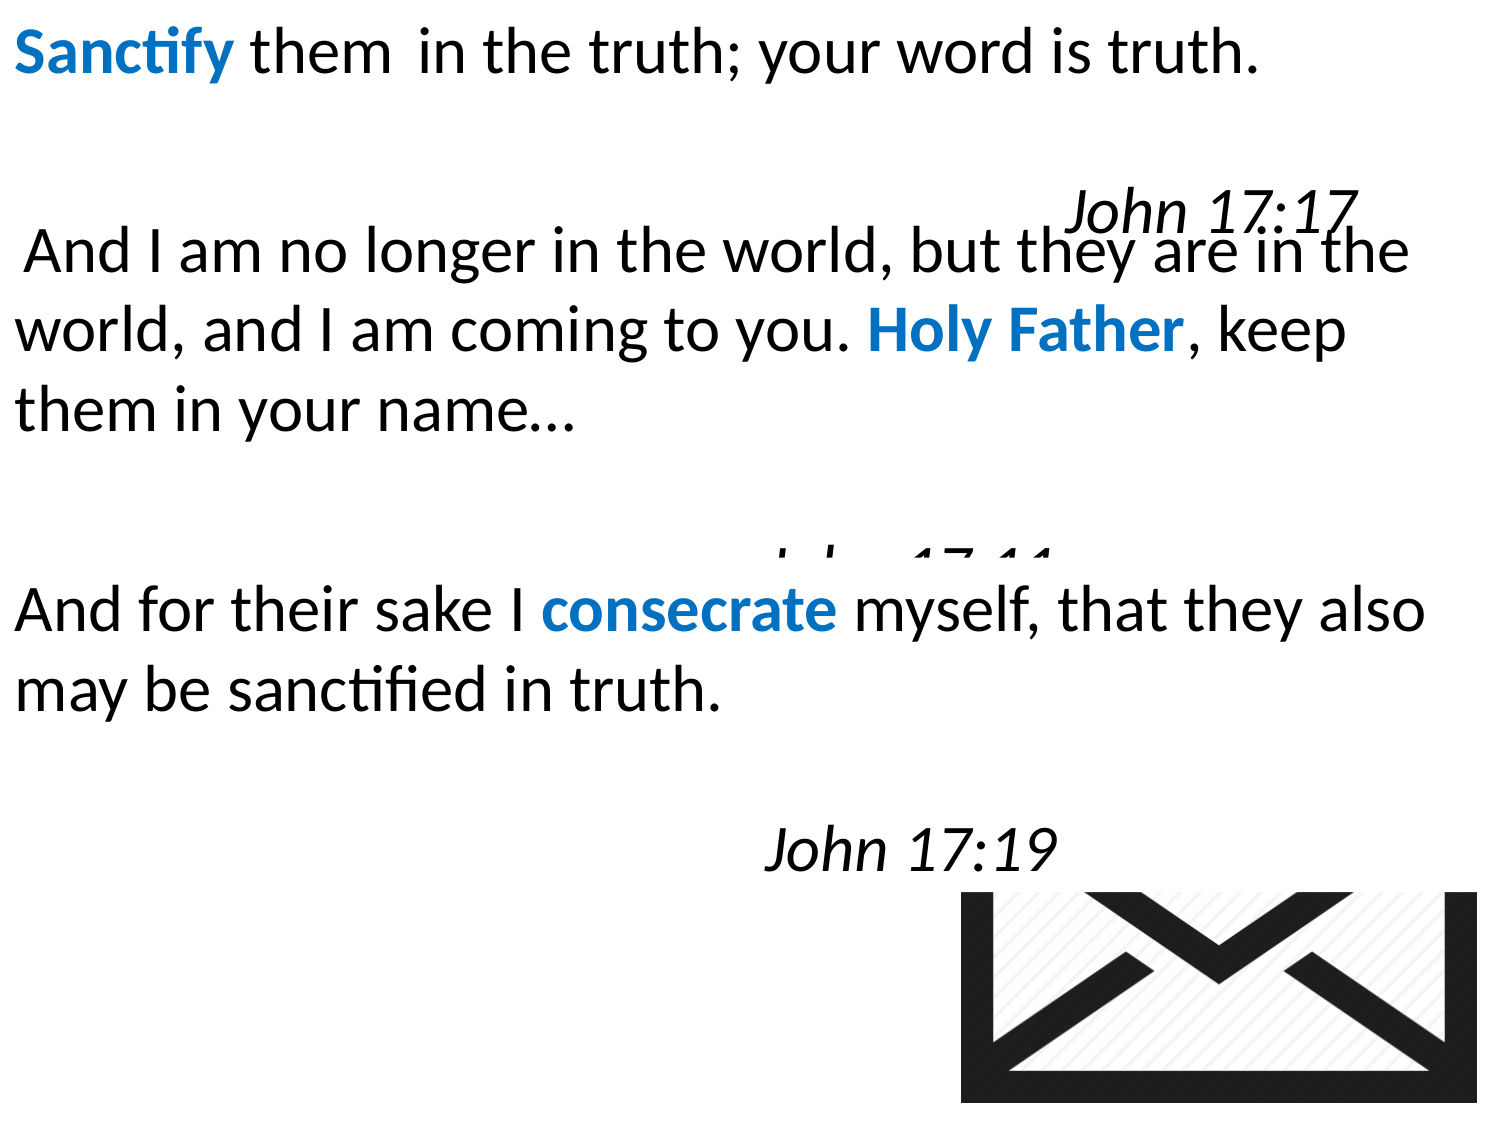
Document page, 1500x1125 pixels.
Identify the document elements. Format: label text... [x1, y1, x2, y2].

text_box And I am no longer in the world, but they are in the world, and I am coming to you. Holy Father, keep them in your name… John 17:11 [0, 197, 1500, 557]
text_box And for their sake I consecrate myself, that they also may be sanctified in truth. John 17:19 [0, 557, 1500, 893]
text_box Sanctify them in the truth; your word is truth. John 17:17 [0, 0, 1500, 197]
picture [961, 588, 1477, 1103]
